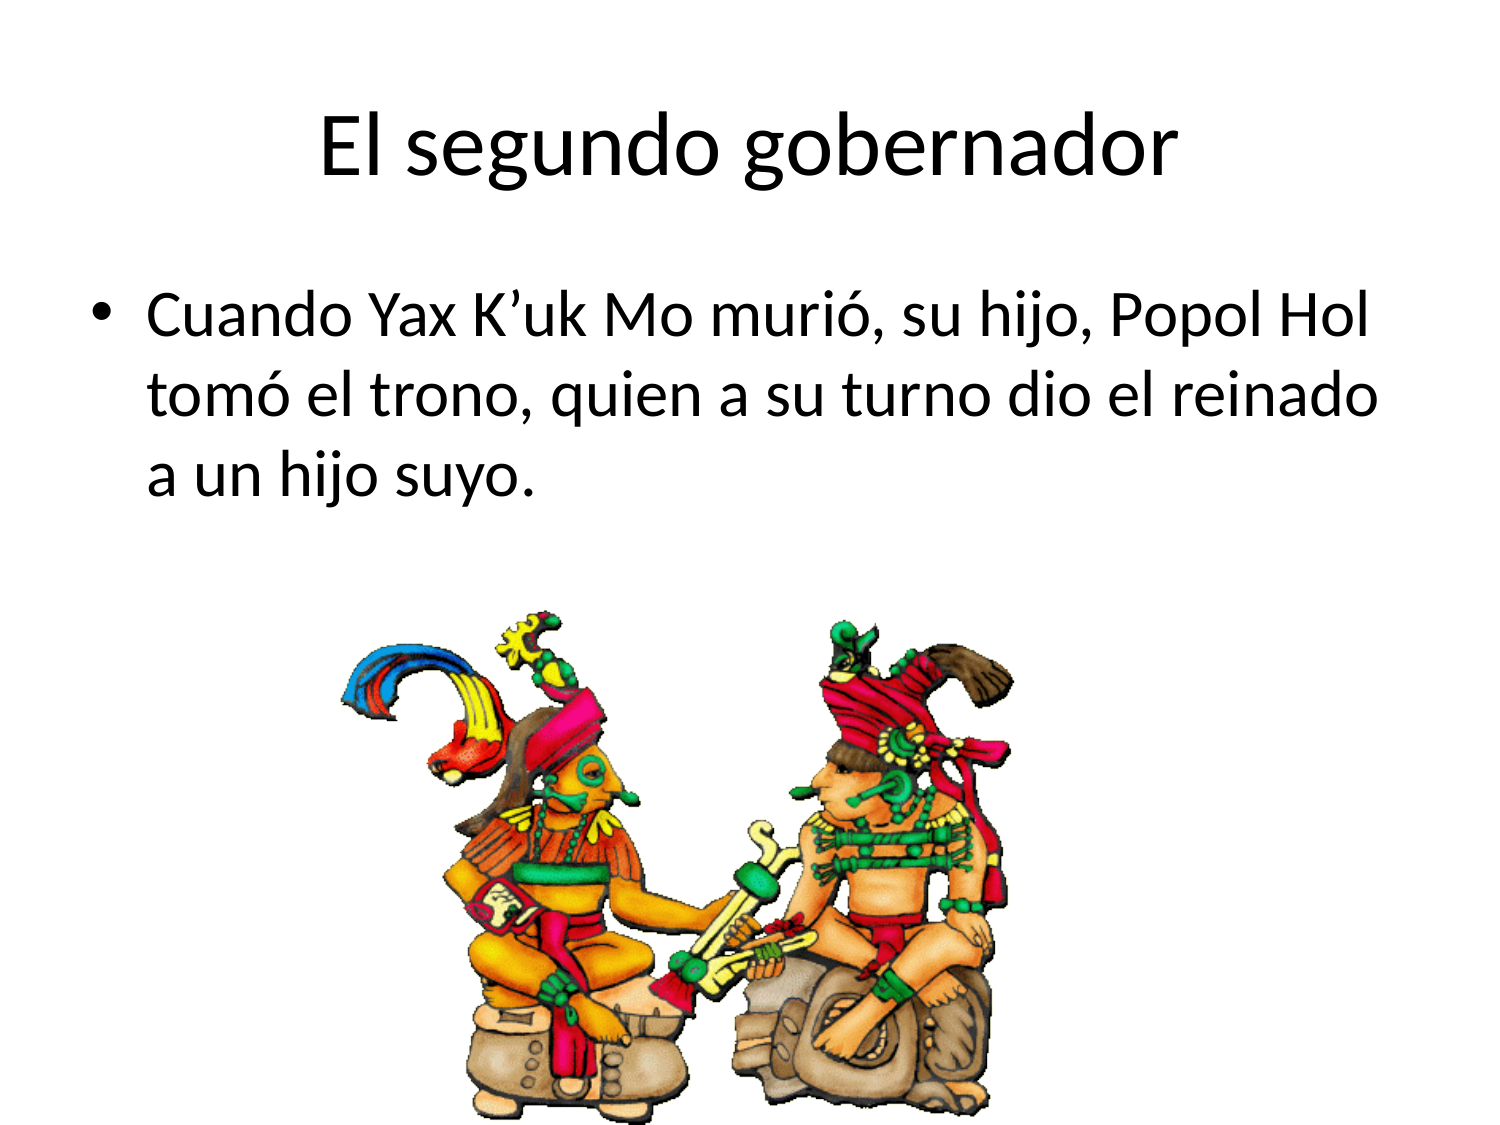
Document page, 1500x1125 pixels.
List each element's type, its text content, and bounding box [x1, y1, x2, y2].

list Cuando Yax K’uk Mo murió, su hijo, Popol Hol tomó el trono, quien a su turno dio el reinado a un hijo suyo. [75, 262, 1425, 1005]
title El segundo gobernador [75, 45, 1425, 233]
picture [336, 593, 1048, 1125]
